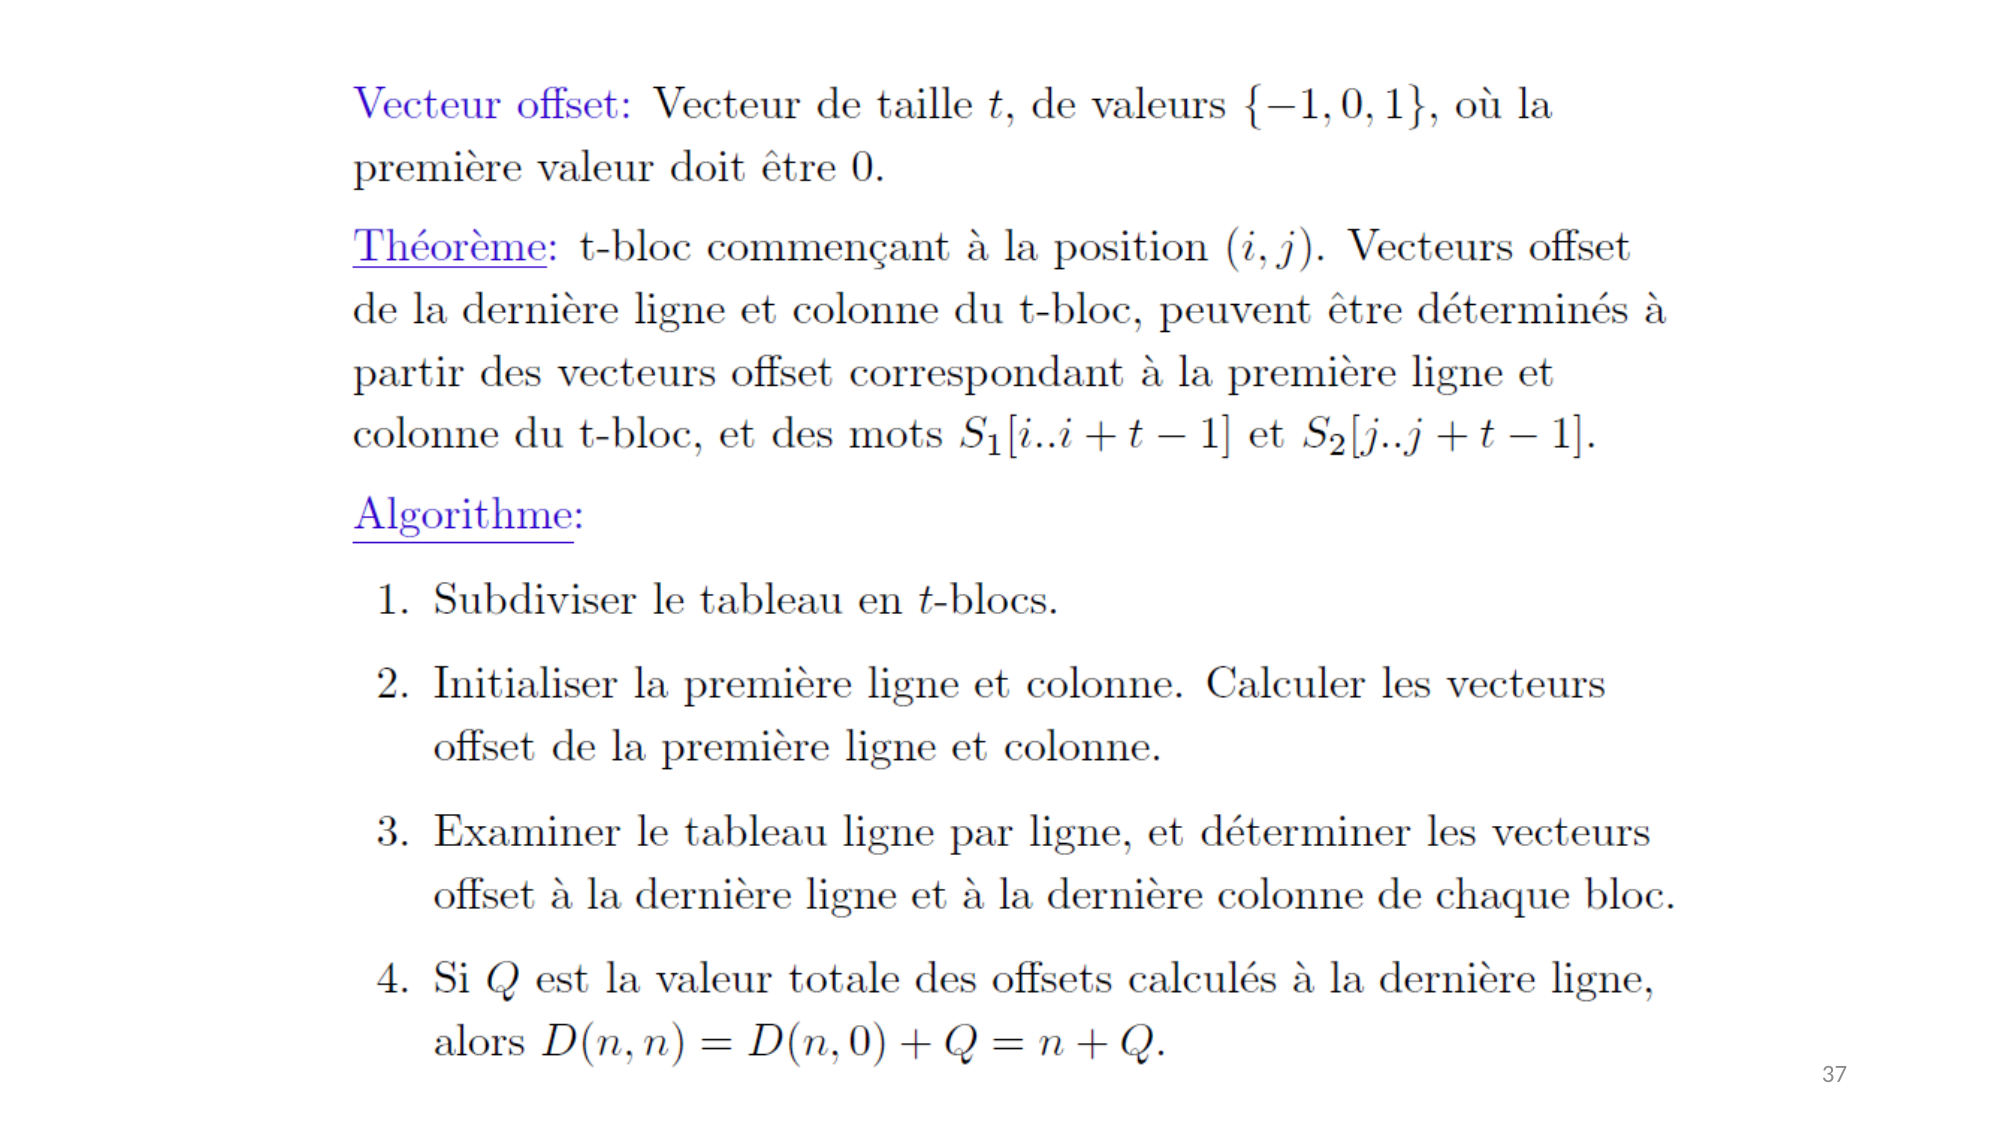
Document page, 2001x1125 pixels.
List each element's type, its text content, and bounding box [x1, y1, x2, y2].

picture [316, 54, 1705, 1087]
slide_number 37 [1412, 1042, 1863, 1103]
